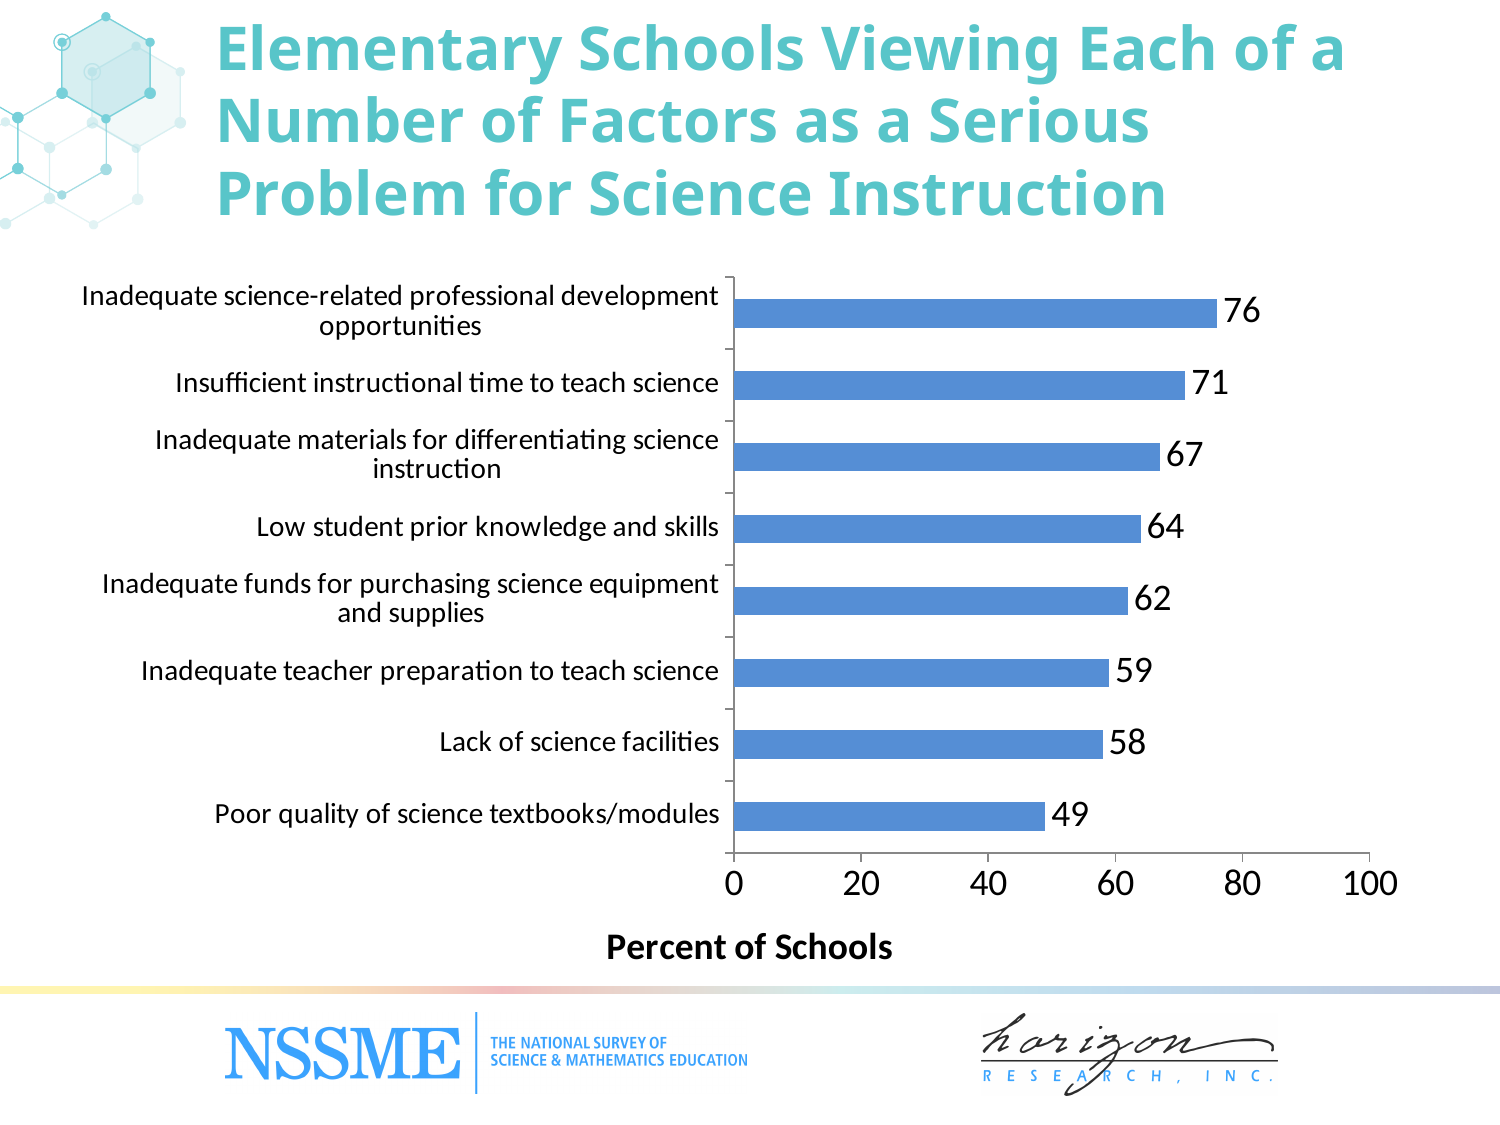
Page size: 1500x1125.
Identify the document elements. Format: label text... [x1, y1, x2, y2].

text_box Elementary Schools Viewing Each of a Number of Factors as a Serious Problem for Science Instruction [200, 24, 1425, 213]
chart [74, 262, 1426, 1006]
picture [0, 0, 1500, 1125]
